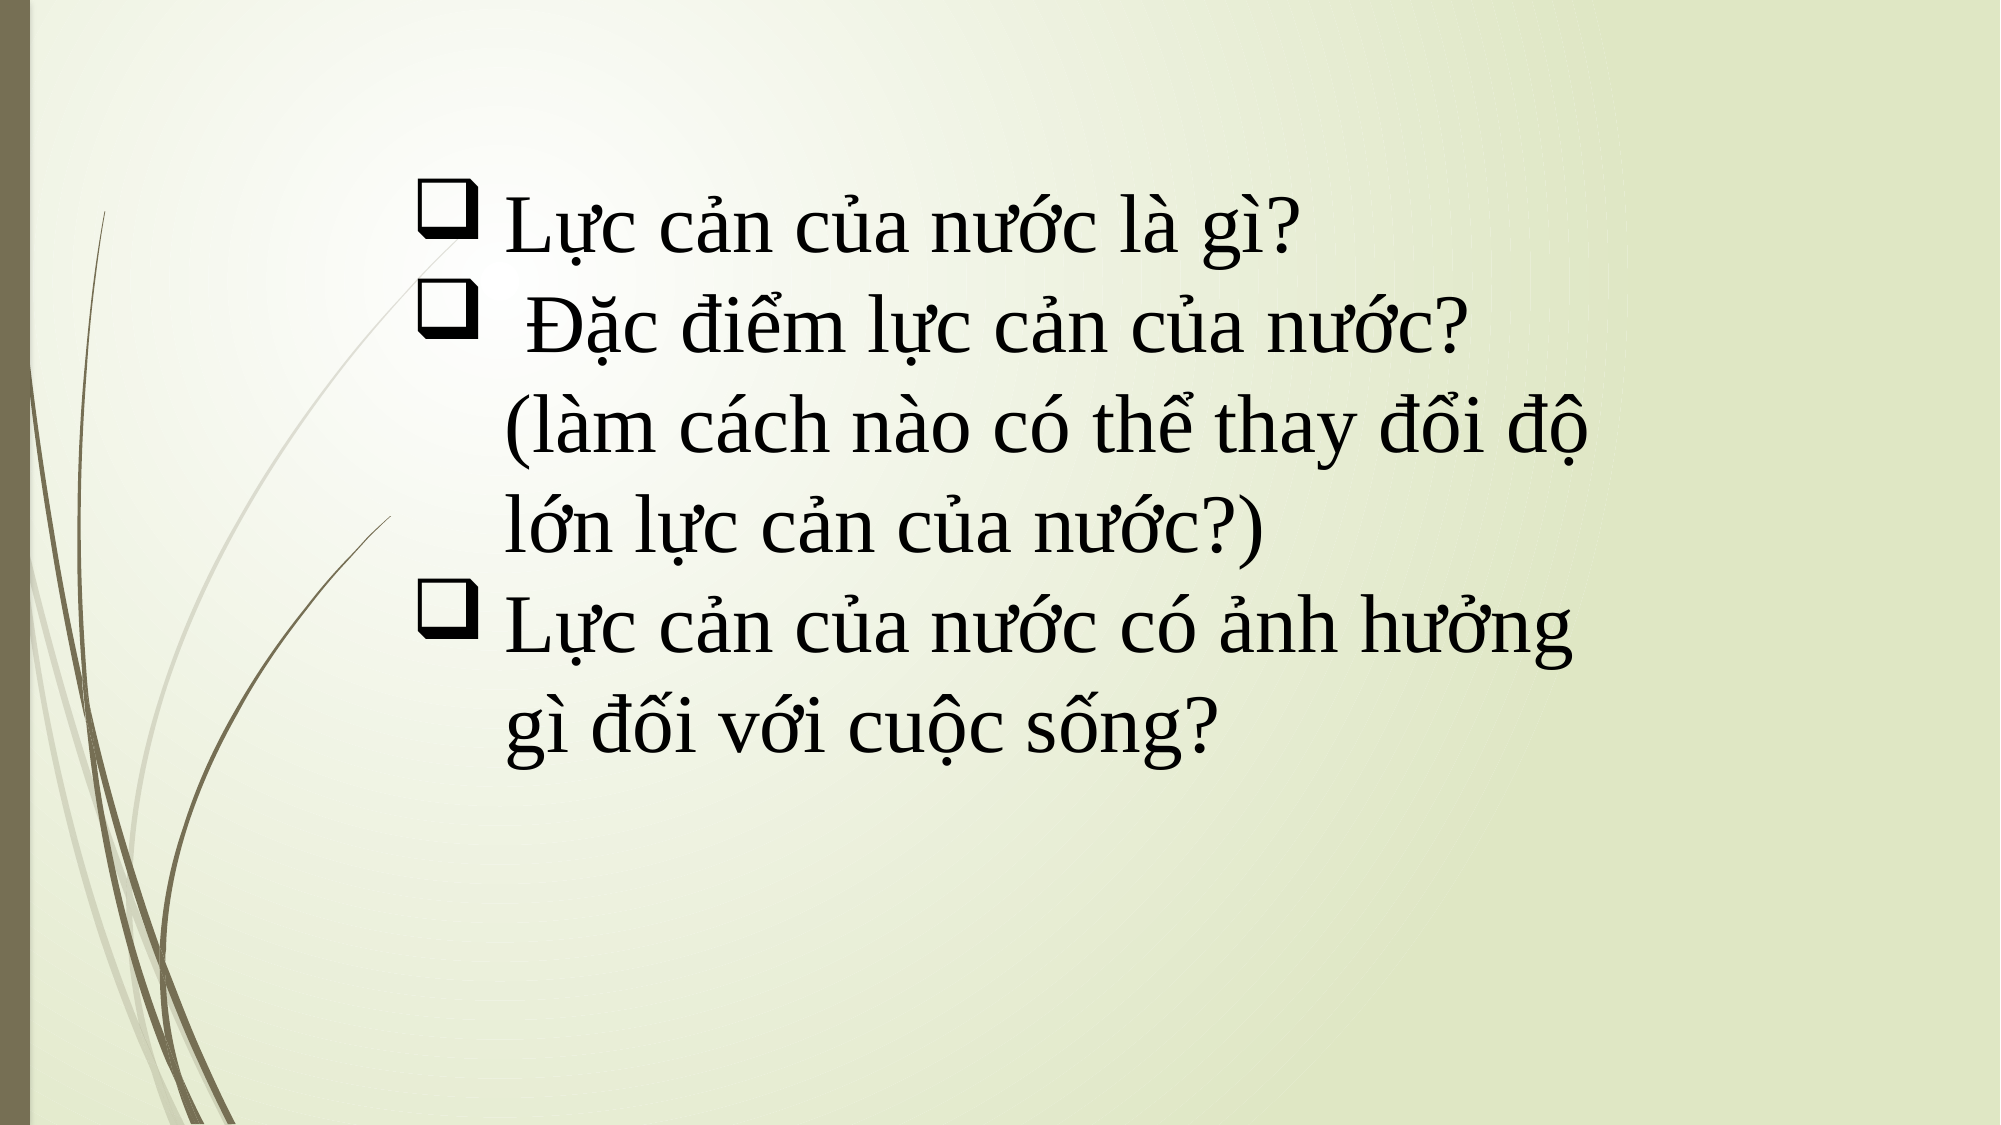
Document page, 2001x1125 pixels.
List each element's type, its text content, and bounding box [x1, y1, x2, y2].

text_box Lực cản của nước là gì? Đặc điểm lực cản của nước? (làm cách nào có thể thay đổi độ lớn lực cản của nước?) Lực cản của nước có ảnh hưởng gì đối với cuộc sống? [396, 162, 1624, 777]
